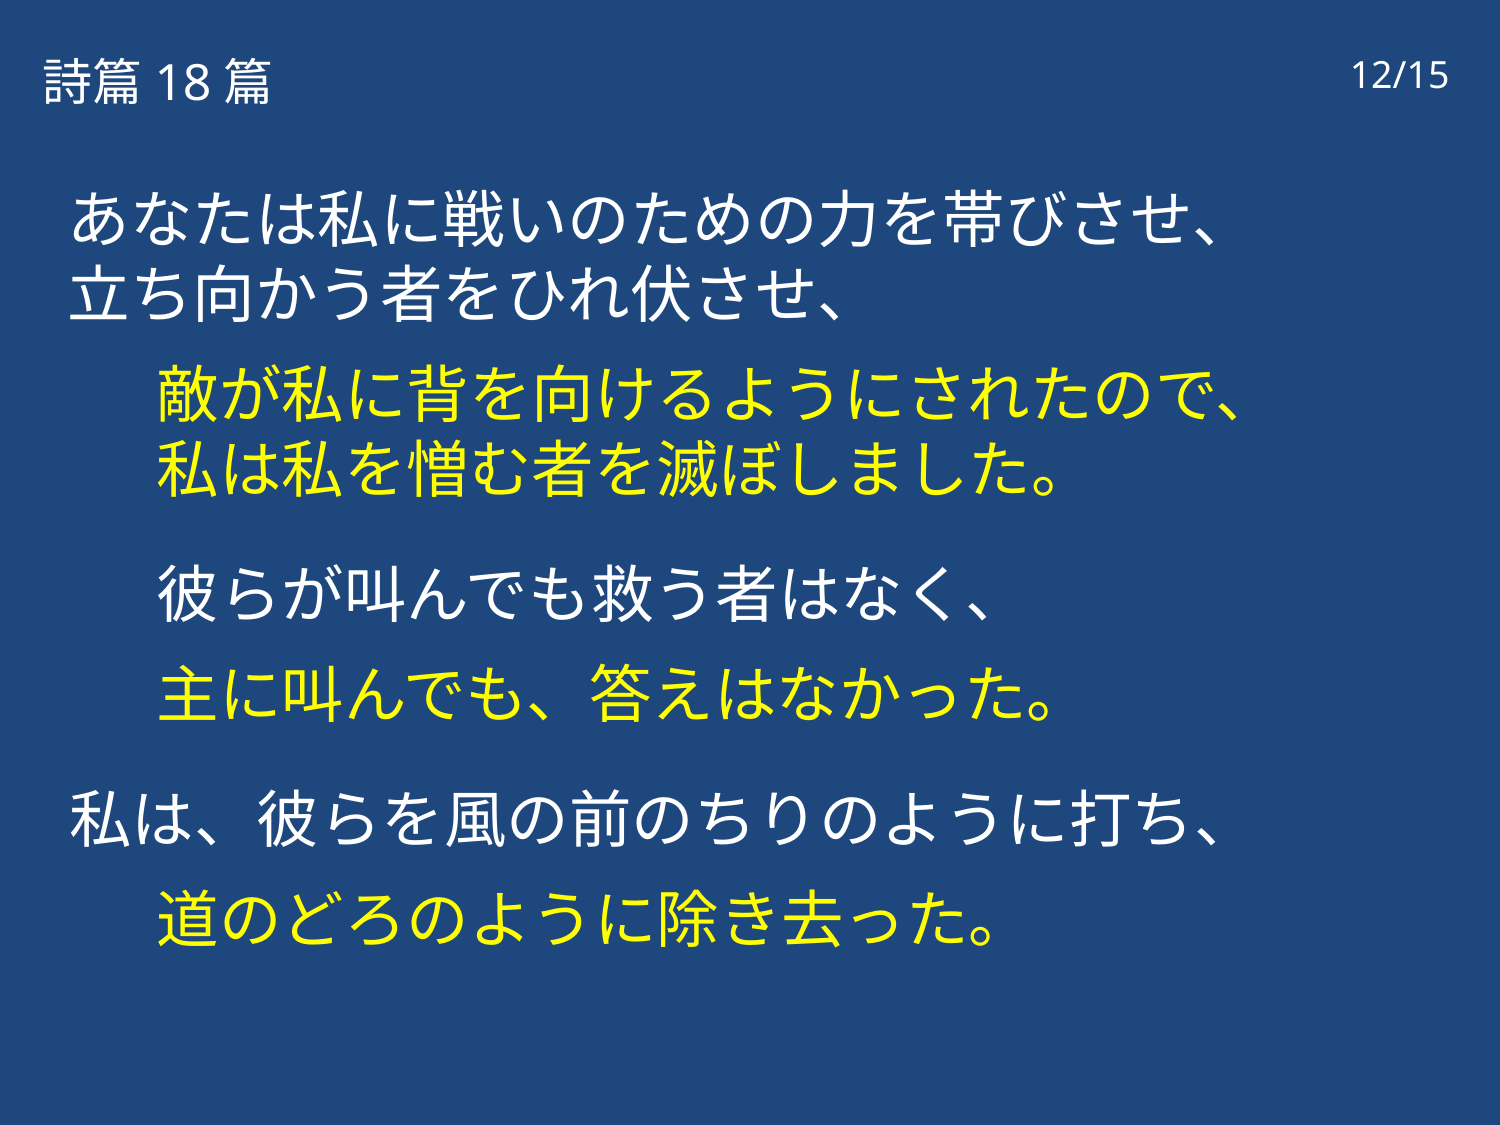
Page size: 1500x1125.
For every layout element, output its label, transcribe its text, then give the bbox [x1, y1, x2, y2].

text_box 詩篇18篇 [27, 43, 389, 118]
text_box 12/15 [1334, 43, 1465, 103]
text_box あなたは私に戦いのための力を帯びさせ、 立ち向かう者をひれ伏させ、 敵が私に背を向けるようにされたので、 私は私を憎む者を滅ぼしました。 彼らが叫んでも救う者はなく、 主に叫んでも、答えはなかった。 私は、彼らを風の前のちりのように打ち、 道のどろのように除き去った。 [53, 172, 1471, 962]
